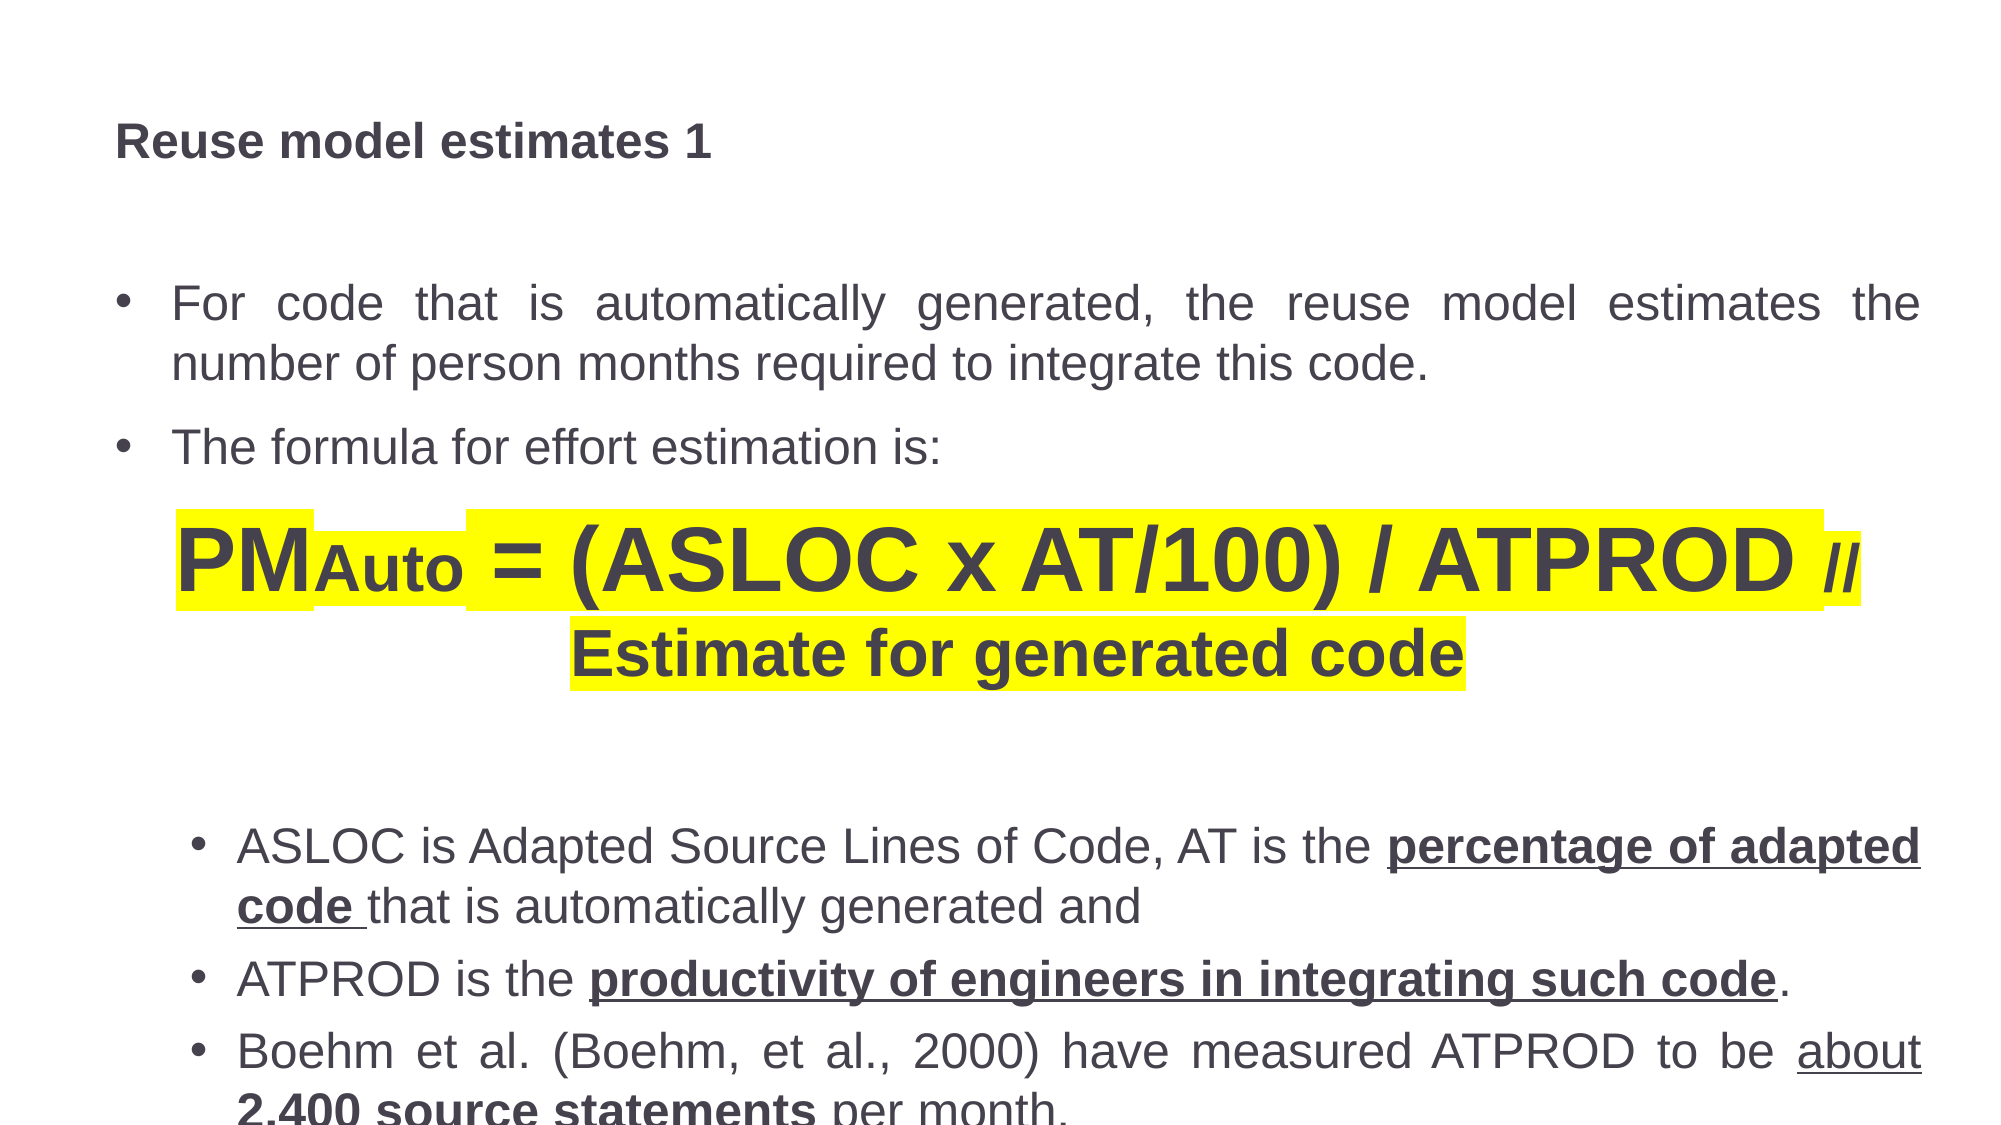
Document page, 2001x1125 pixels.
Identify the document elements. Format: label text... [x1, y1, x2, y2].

slide_number 51 [1433, 1042, 1900, 1103]
list For code that is automatically generated, the reuse model estimates the number of person months required to integrate this code. The formula for effort estimation is: PMAuto = (ASLOC x AT/100) / ATPROD // Estimate for generated code ASLOC is Adapted Source Lines of Code, AT is the percentage of adapted code that is automatically generated and ATPROD is the productivity of engineers in integrating such code. Boehm et al. (Boehm, et al., 2000) have measured ATPROD to be about 2,400 source statements per month. [99, 262, 1937, 1074]
title Reuse model estimates 1 [99, 44, 1696, 233]
